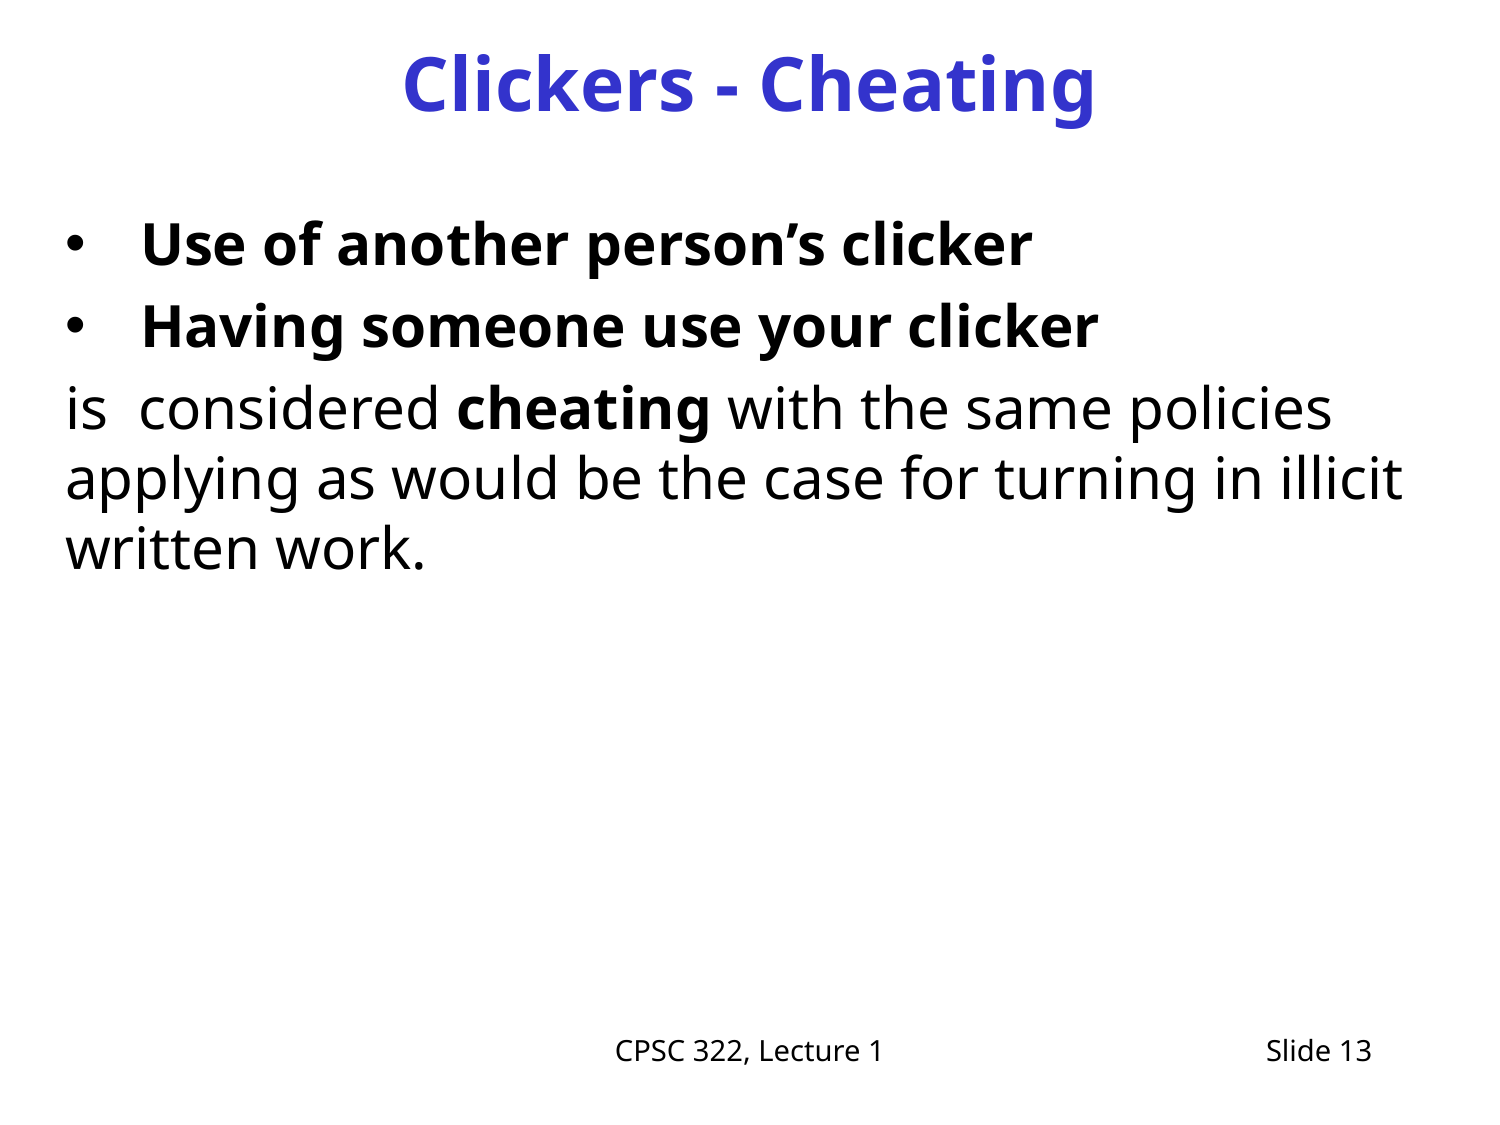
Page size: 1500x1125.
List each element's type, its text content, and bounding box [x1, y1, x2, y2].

slide_number Slide 13 [1074, 1024, 1388, 1101]
list Use of another person’s clicker Having someone use your clicker is considered cheating with the same policies applying as would be the case for turning in illicit written work. [49, 199, 1438, 938]
title Clickers - Cheating [49, 24, 1451, 138]
footer CPSC 322, Lecture 1 [512, 1024, 988, 1101]
